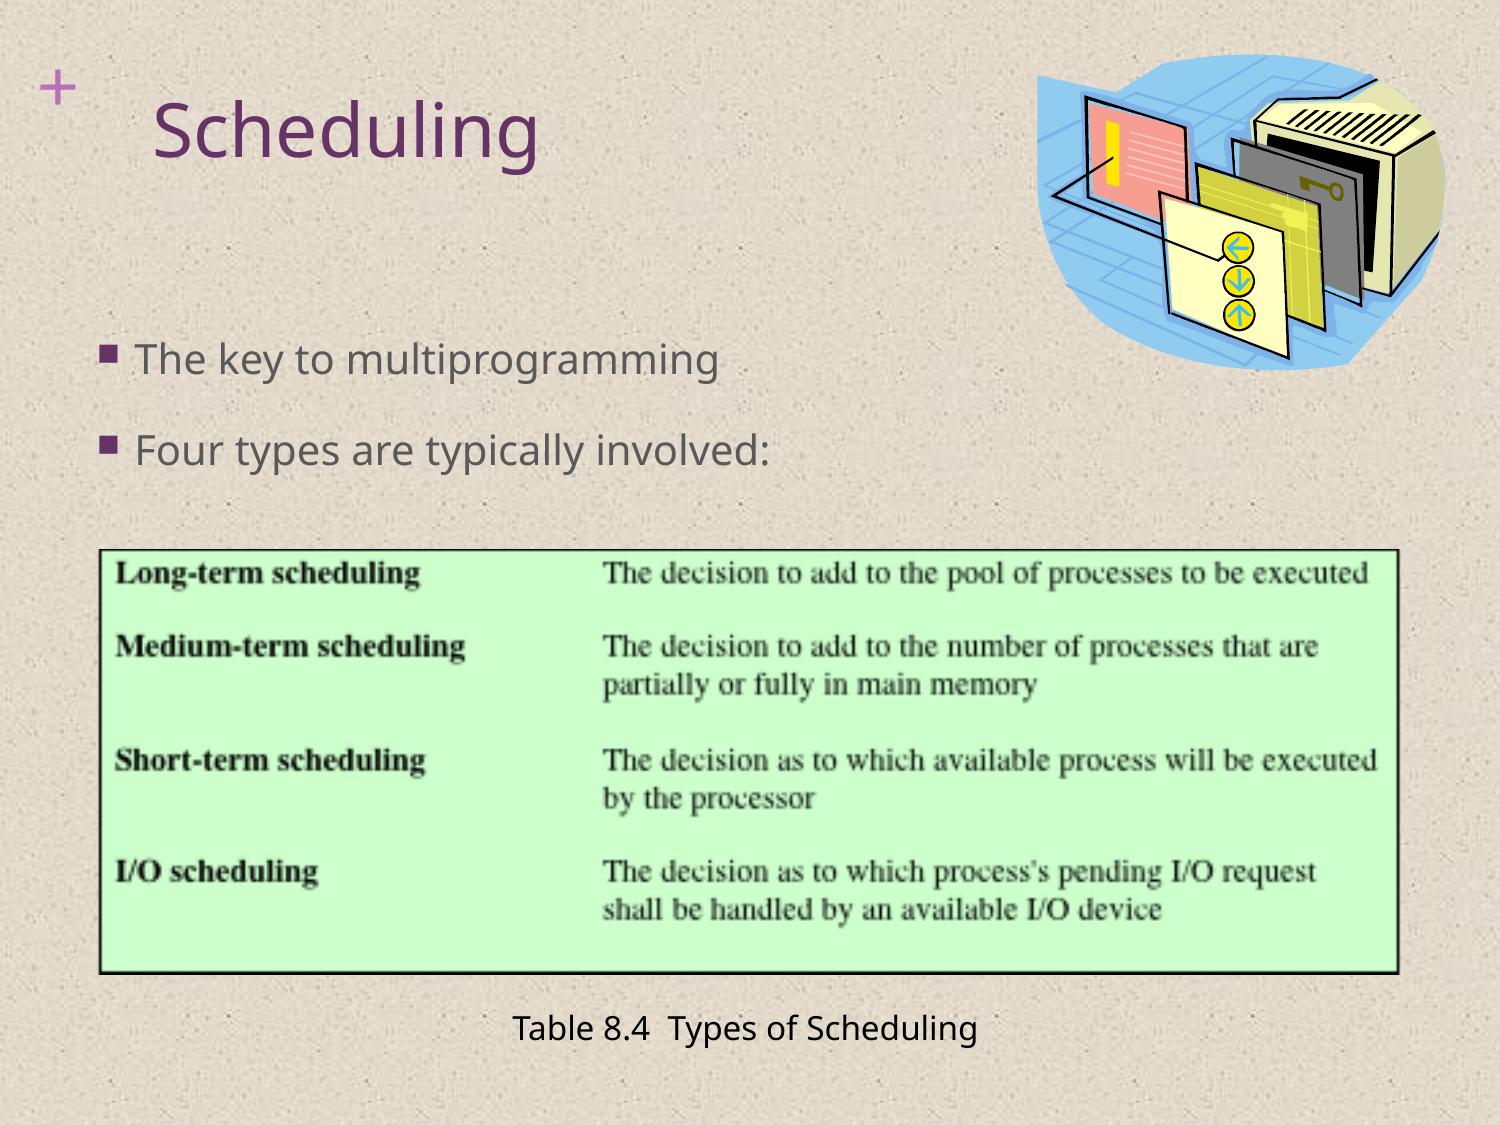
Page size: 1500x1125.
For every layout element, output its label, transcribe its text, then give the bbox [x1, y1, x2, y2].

text_box [1305, 28, 1463, 325]
picture [0, 0, 1500, 1125]
text_box Table 8.4 Types of Scheduling [497, 999, 1003, 1055]
title Scheduling [137, 75, 1030, 259]
list The key to multiprogramming Four types are typically involved: [81, 324, 1322, 1005]
